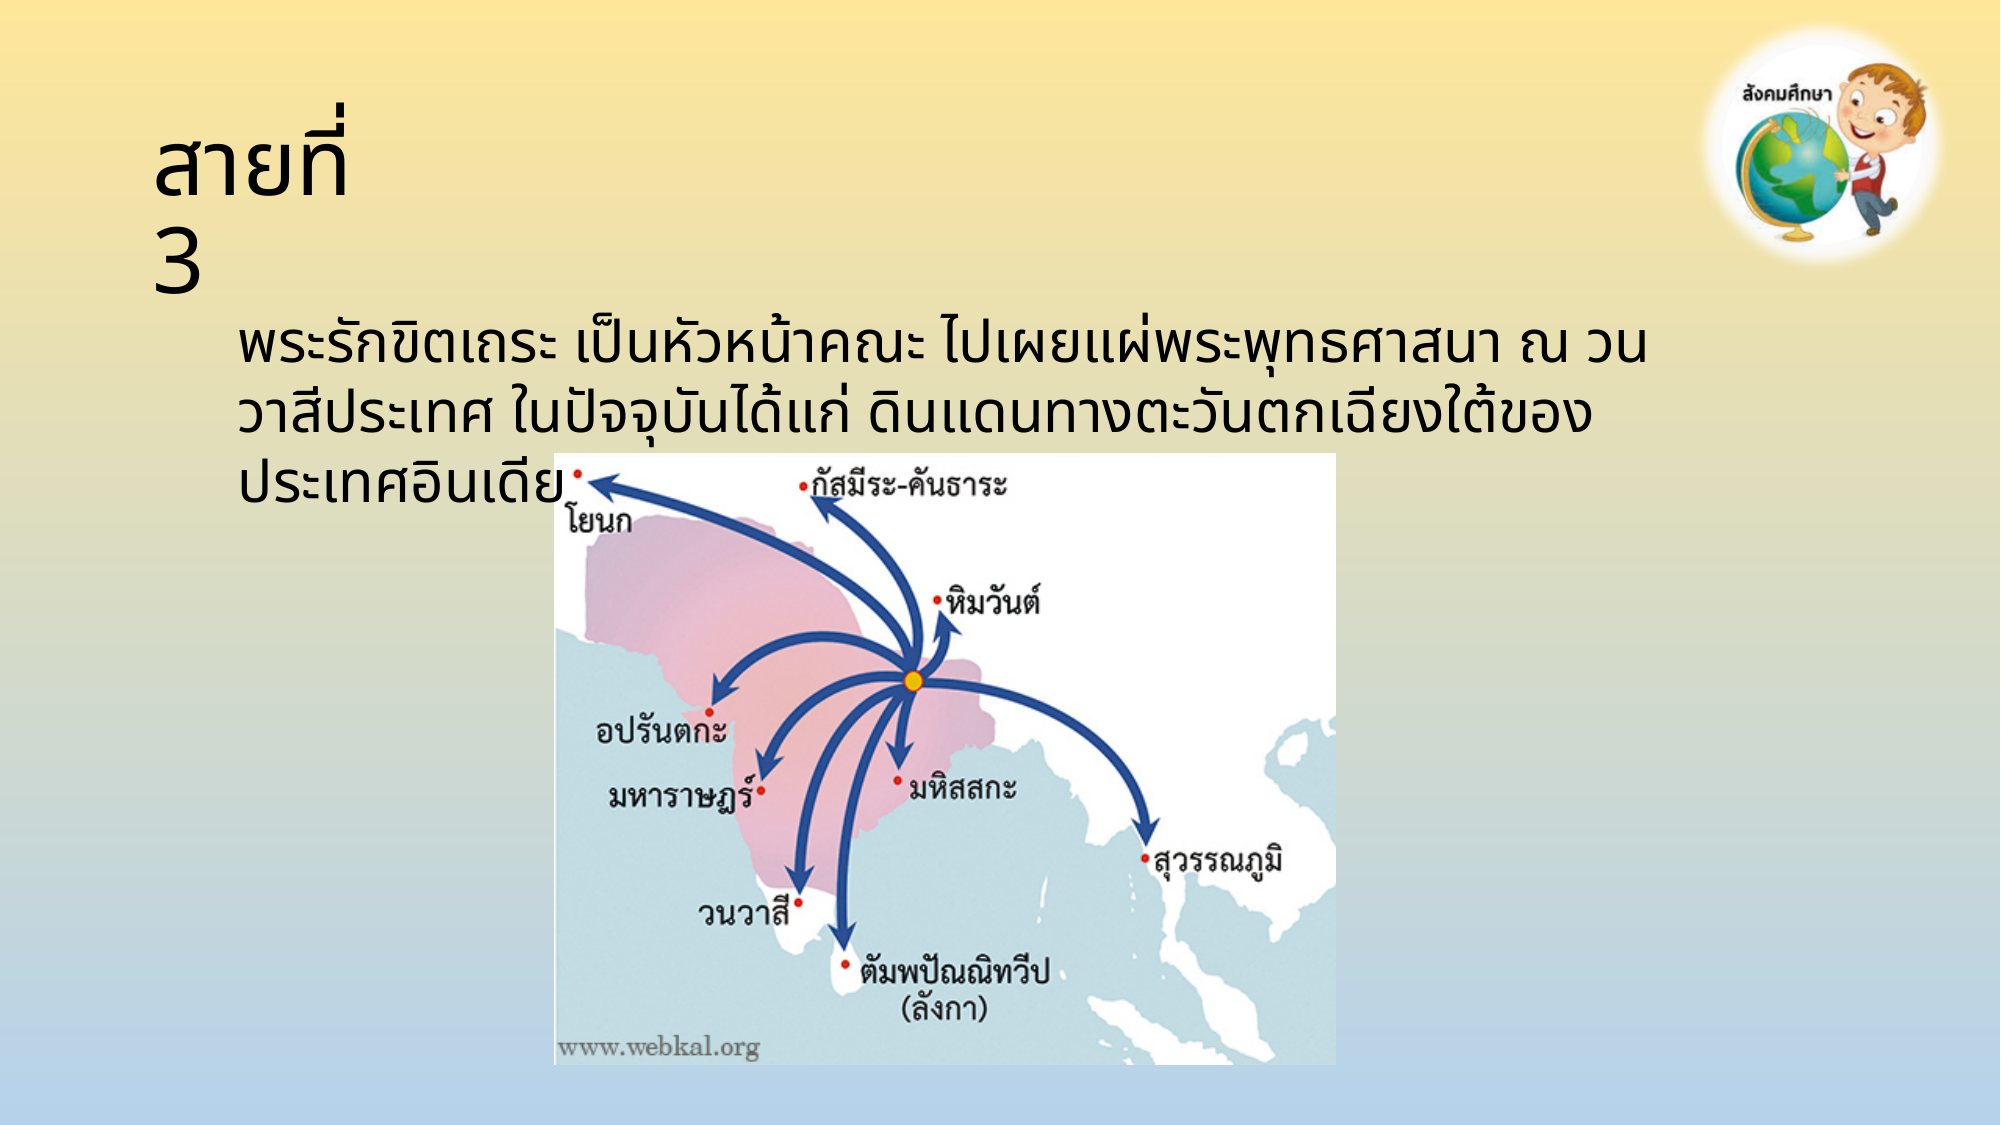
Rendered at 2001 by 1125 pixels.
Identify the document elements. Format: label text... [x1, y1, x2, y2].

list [1687, 11, 1955, 278]
picture [554, 453, 1336, 1065]
text_box พระรักขิตเถระ เป็นหัวหน้าคณะ ไปเผยแผ่พระพุทธศาสนา ณ วนวาสีประเทศ ในปัจจุบันได้แก่ ดินแดนทางตะวันตกเฉียงใต้ของประเทศอินเดีย [223, 297, 1668, 522]
title สายที่ 3 [137, 152, 388, 278]
